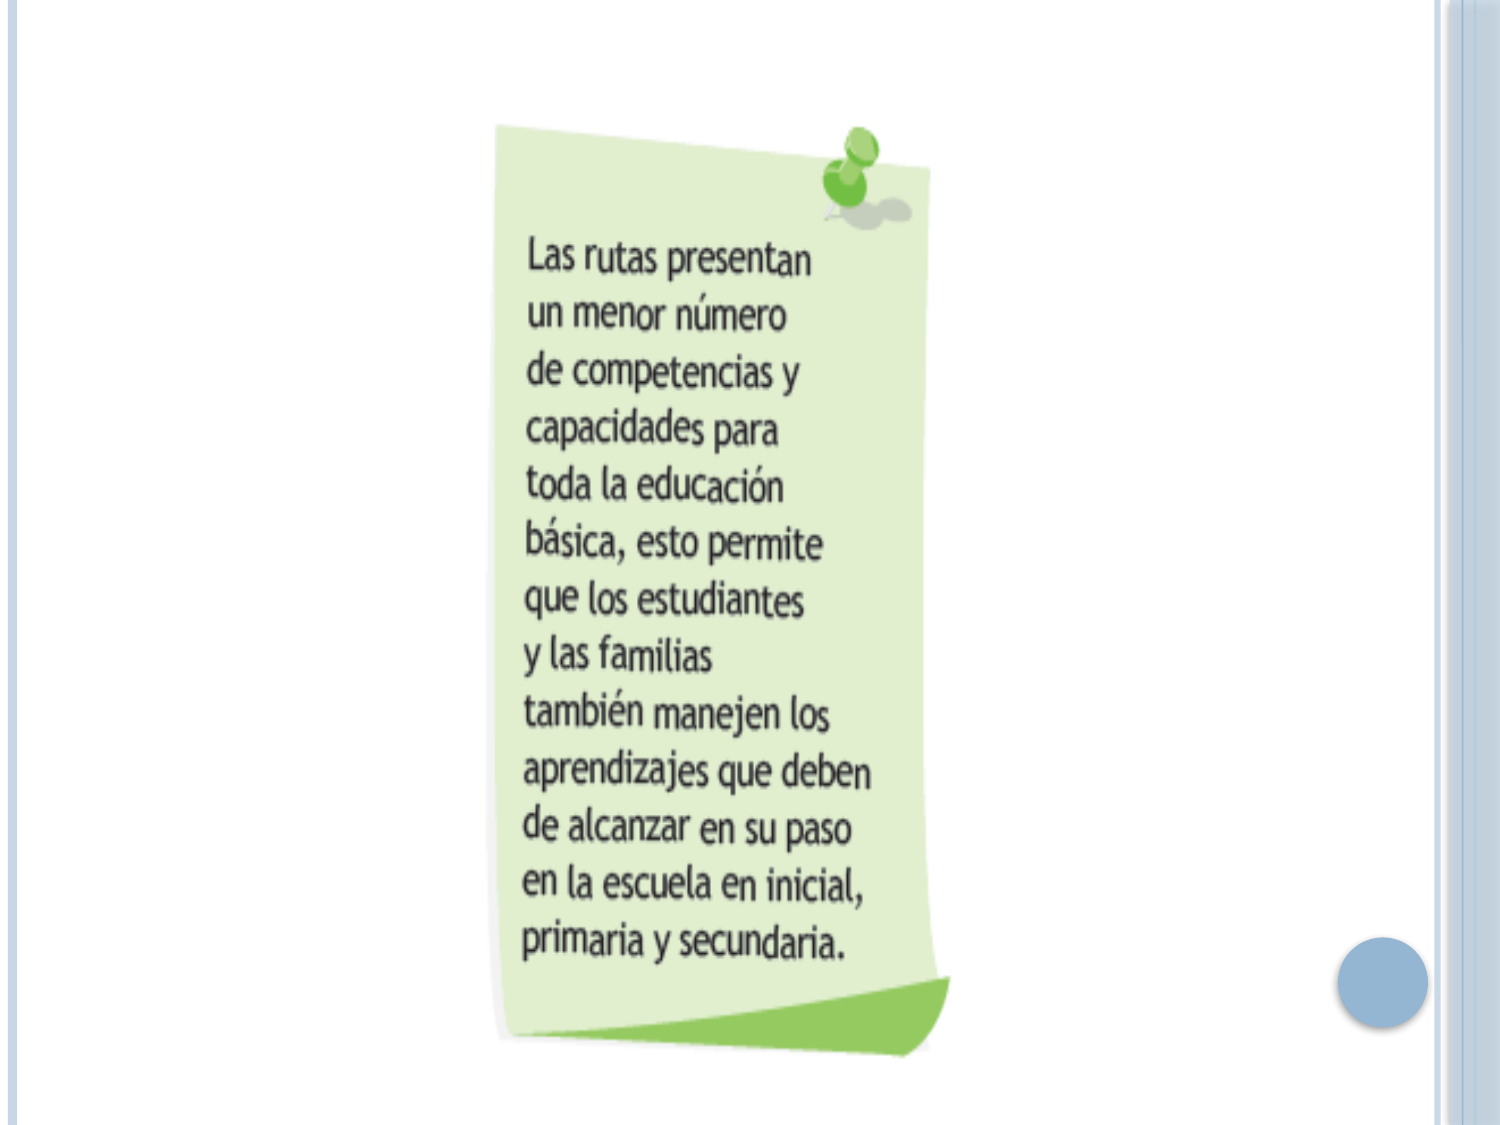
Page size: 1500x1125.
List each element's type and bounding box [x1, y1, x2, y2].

picture [483, 101, 999, 1096]
